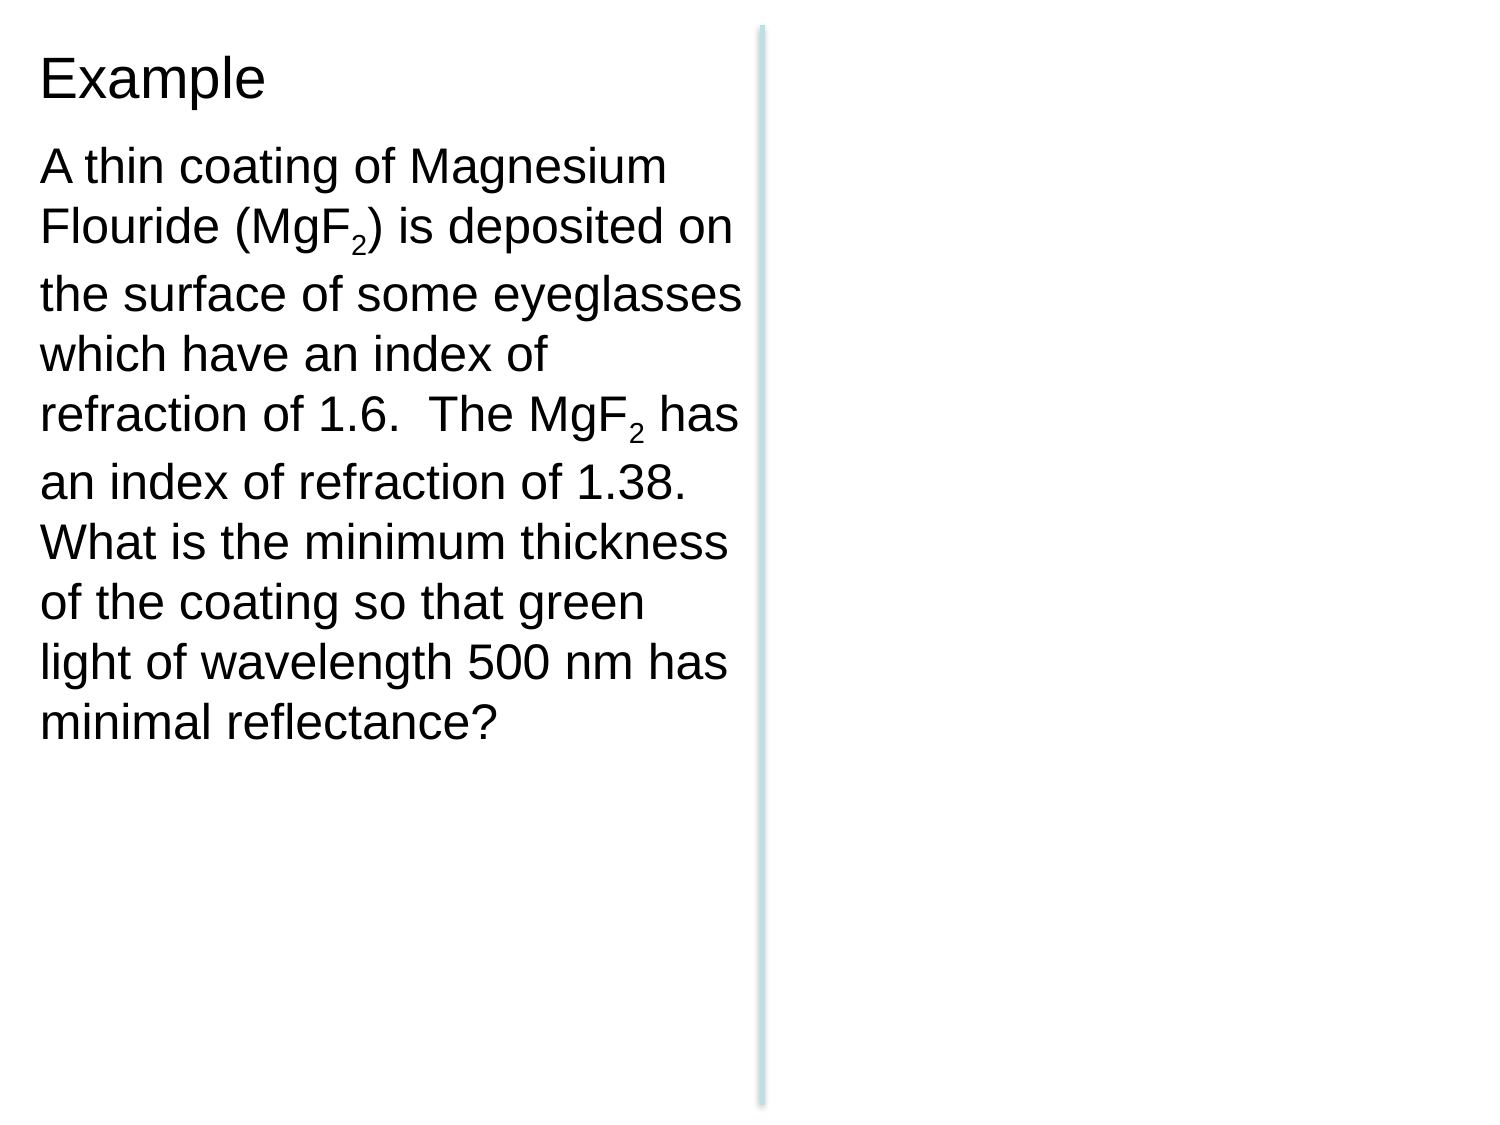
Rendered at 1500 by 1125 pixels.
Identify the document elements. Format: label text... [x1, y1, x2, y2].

list A thin coating of Magnesium Flouride (MgF2) is deposited on the surface of some eyeglasses which have an index of refraction of 1.6. The MgF2 has an index of refraction of 1.38. What is the minimum thickness of the coating so that green light of wavelength 500 nm has minimal reflectance? [24, 125, 755, 858]
title Example [24, 22, 726, 125]
